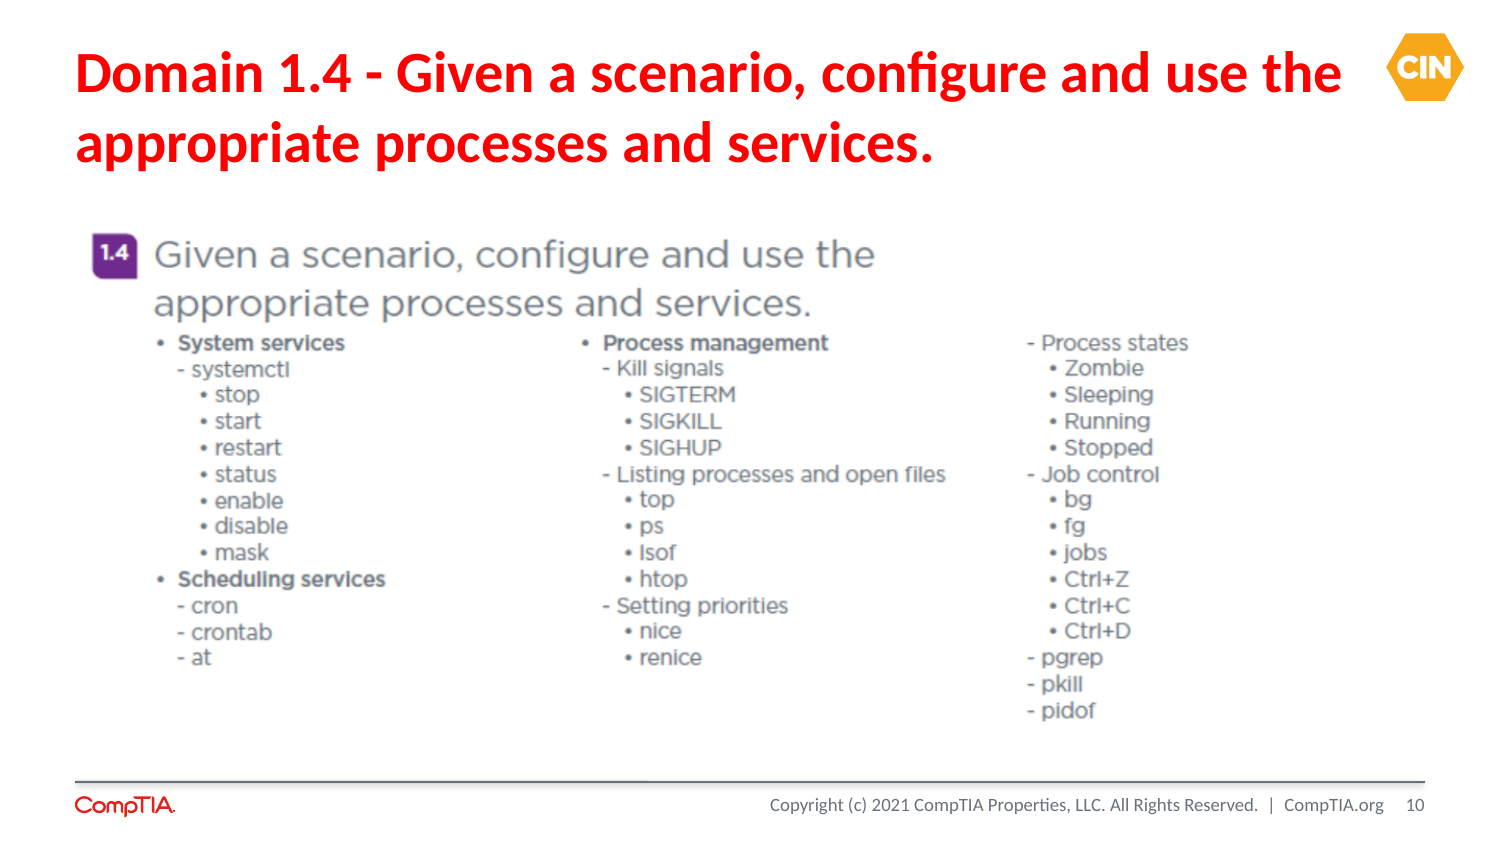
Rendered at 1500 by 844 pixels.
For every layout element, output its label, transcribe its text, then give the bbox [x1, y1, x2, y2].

text_box <number> [1383, 782, 1425, 827]
text_box Domain 1.4 - Given a scenario, configure and use the appropriate processes and services. [74, 33, 1425, 174]
picture [27, 219, 1481, 733]
picture [1373, 16, 1477, 120]
